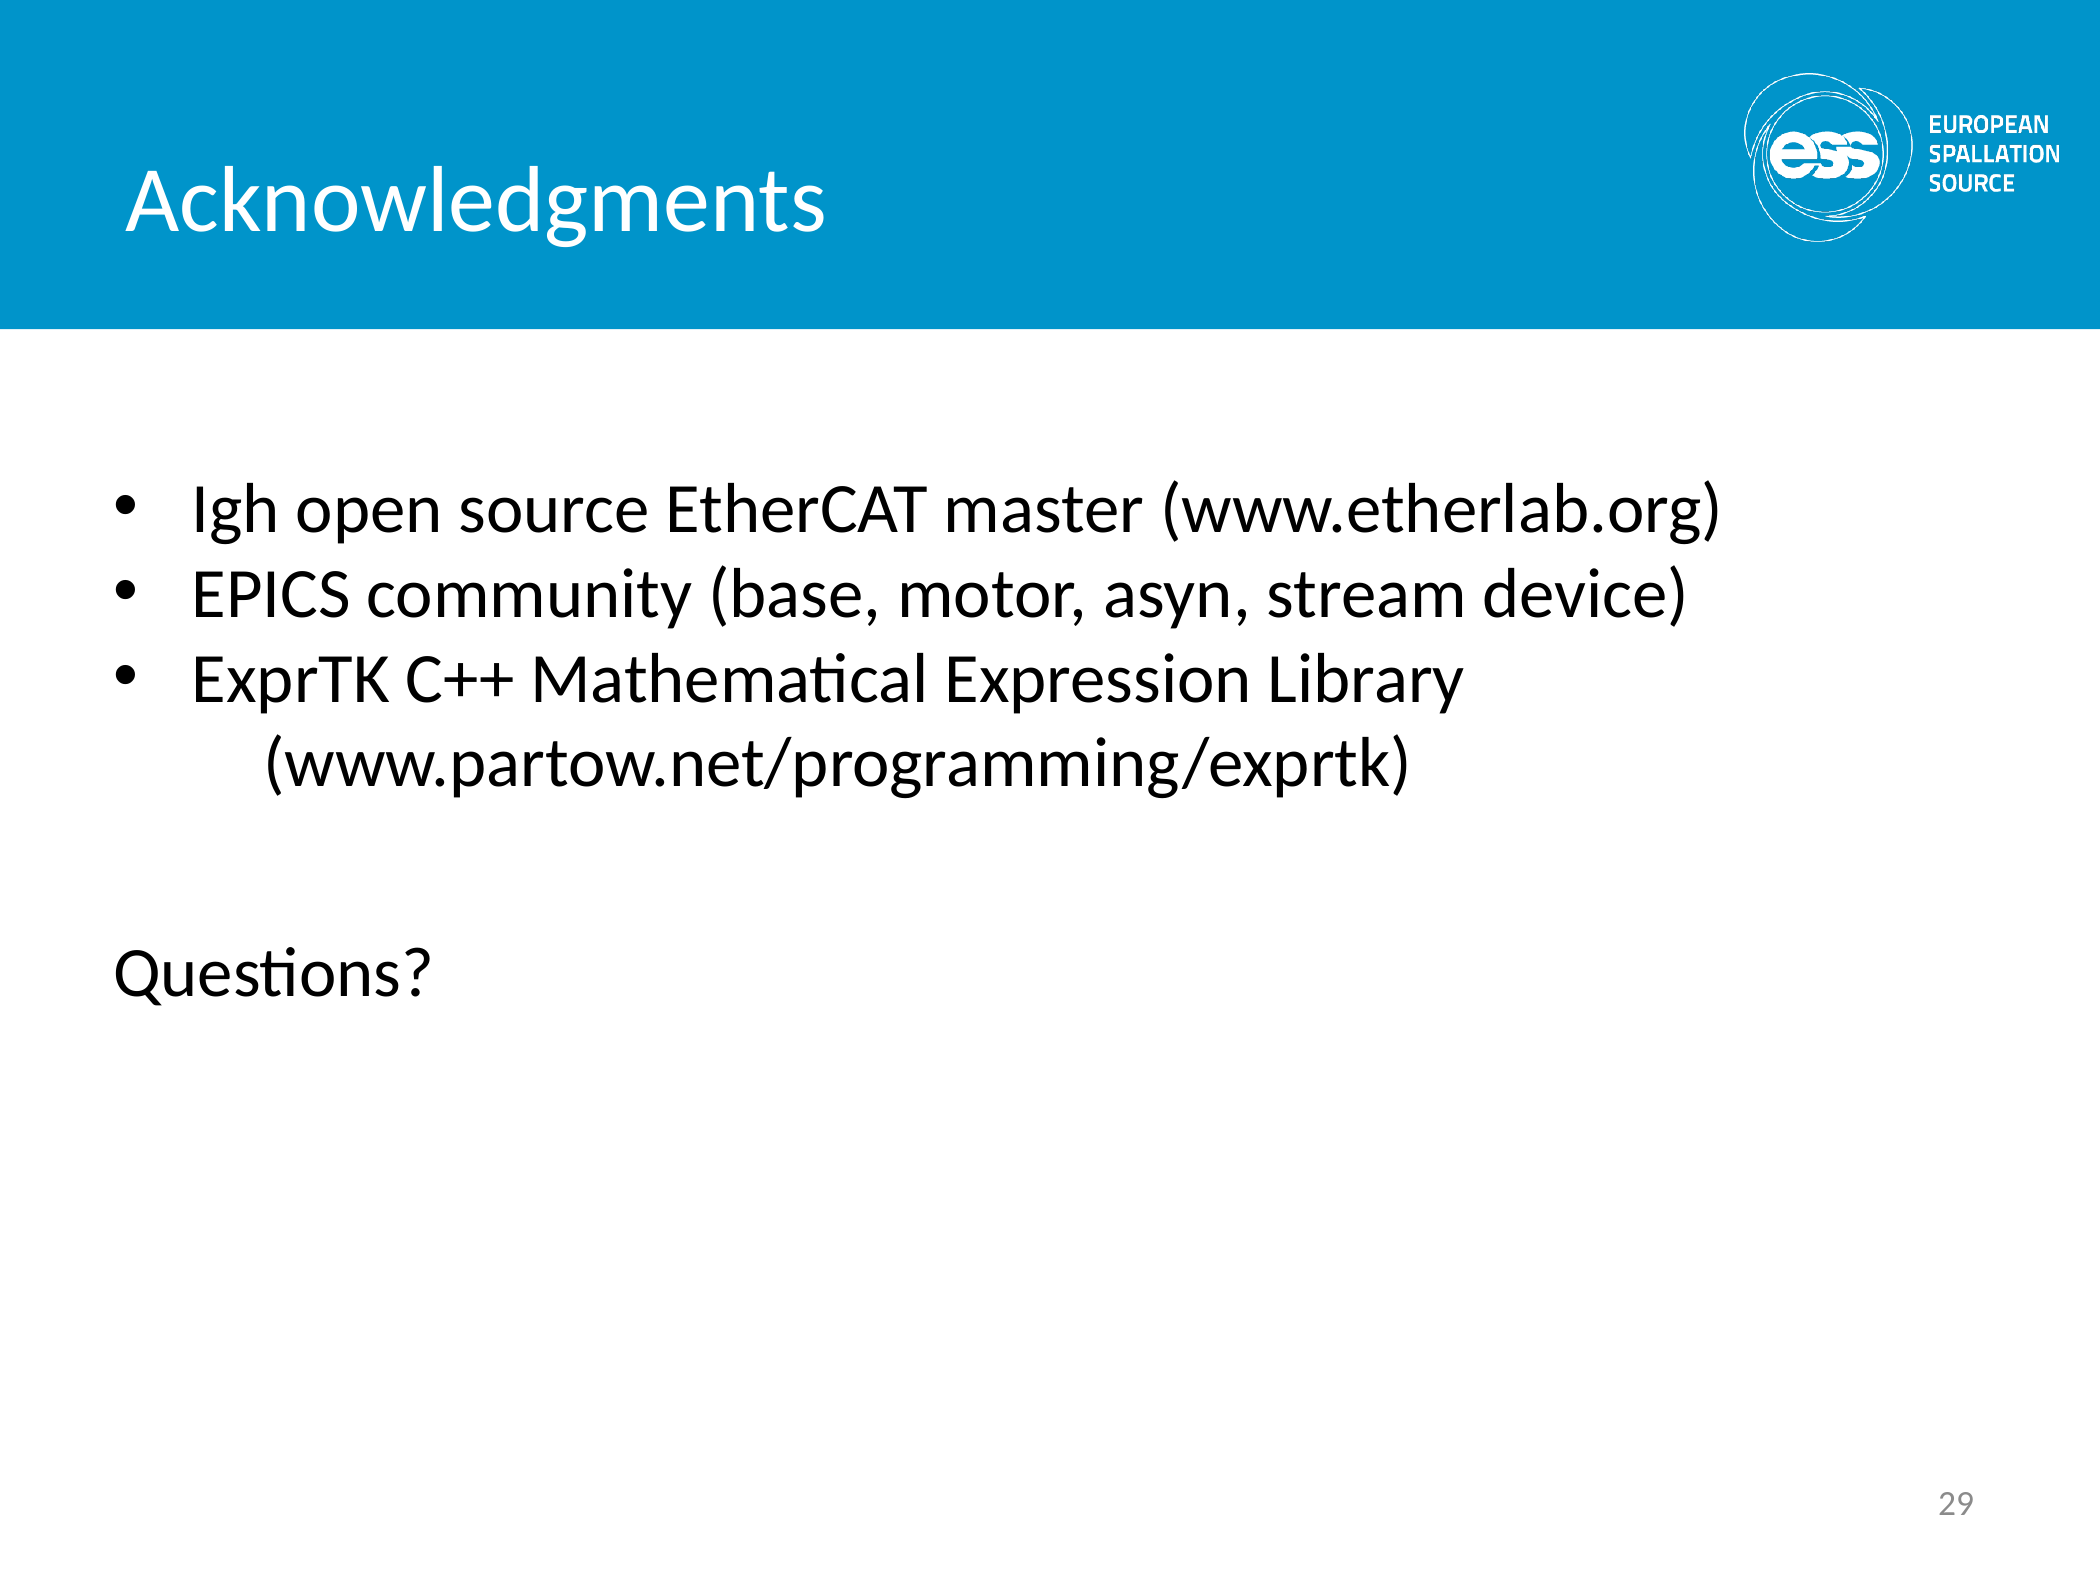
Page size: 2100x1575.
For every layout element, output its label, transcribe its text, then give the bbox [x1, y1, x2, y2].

picture [2030, 145, 2043, 162]
picture [1973, 145, 1981, 162]
picture [1960, 116, 1972, 132]
picture [2010, 145, 2021, 162]
picture [1976, 175, 1987, 191]
picture [1959, 175, 1971, 191]
picture [1985, 145, 1993, 162]
picture [2035, 116, 2047, 132]
picture [1992, 116, 2003, 132]
picture [1930, 145, 1940, 162]
picture [1996, 145, 2008, 162]
text_box 29 [1504, 1459, 1995, 1544]
text_box Igh open source EtherCAT master (www.etherlab.org) EPICS community (base, motor, asyn, stream device) ExprTK C++ Mathematical Expression Library (www.partow.net/programming/exprtk) Questions? [92, 388, 1983, 1428]
picture [1945, 116, 1956, 133]
picture [1990, 175, 2000, 191]
picture [1975, 116, 1988, 133]
picture [2019, 116, 2031, 132]
picture [1944, 145, 1955, 162]
picture [2047, 145, 2052, 162]
picture [1943, 175, 1956, 191]
picture [2007, 116, 2016, 132]
picture [1930, 175, 1940, 191]
picture [1770, 132, 1879, 178]
picture [1931, 116, 1940, 132]
picture [2004, 175, 2014, 191]
picture [2052, 146, 2058, 162]
picture [1957, 145, 1969, 162]
text_box Acknowledgments [105, 63, 1745, 326]
